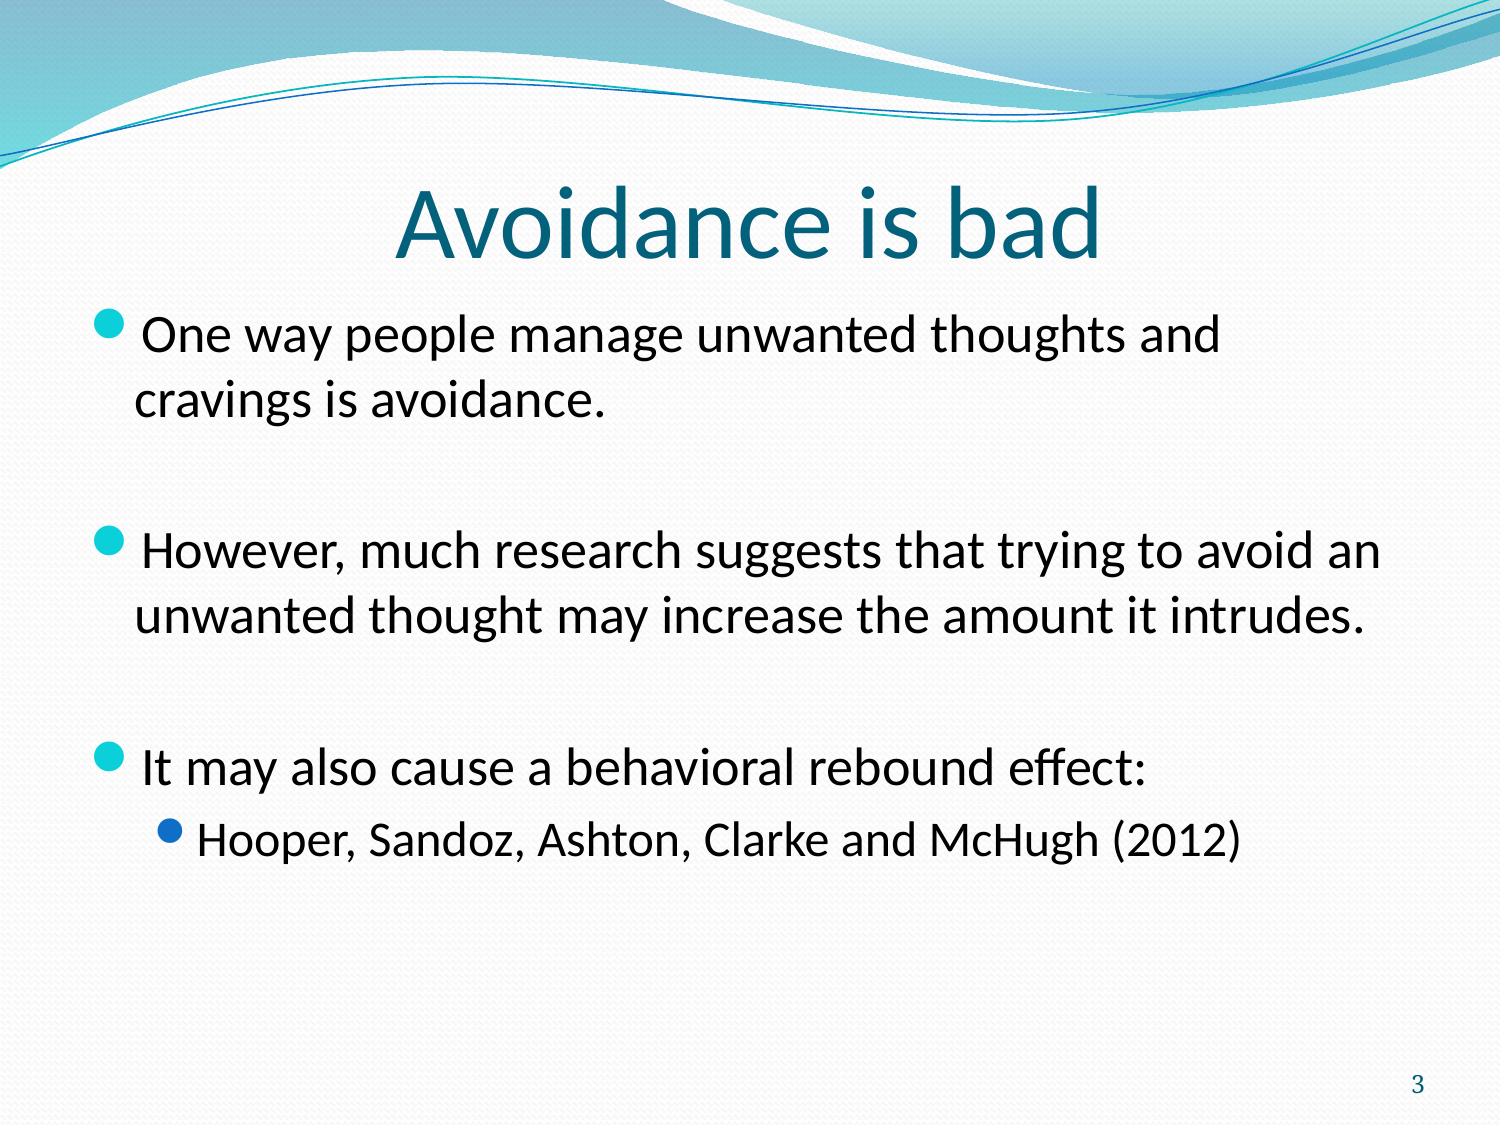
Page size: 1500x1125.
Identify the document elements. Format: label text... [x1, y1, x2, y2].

slide_number 3 [1299, 1042, 1425, 1103]
list One way people manage unwanted thoughts and cravings is avoidance. However, much research suggests that trying to avoid an unwanted thought may increase the amount it intrudes. It may also cause a behavioral rebound effect: Hooper, Sandoz, Ashton, Clarke and McHugh (2012) [75, 290, 1425, 1038]
title Avoidance is bad [75, 115, 1425, 279]
